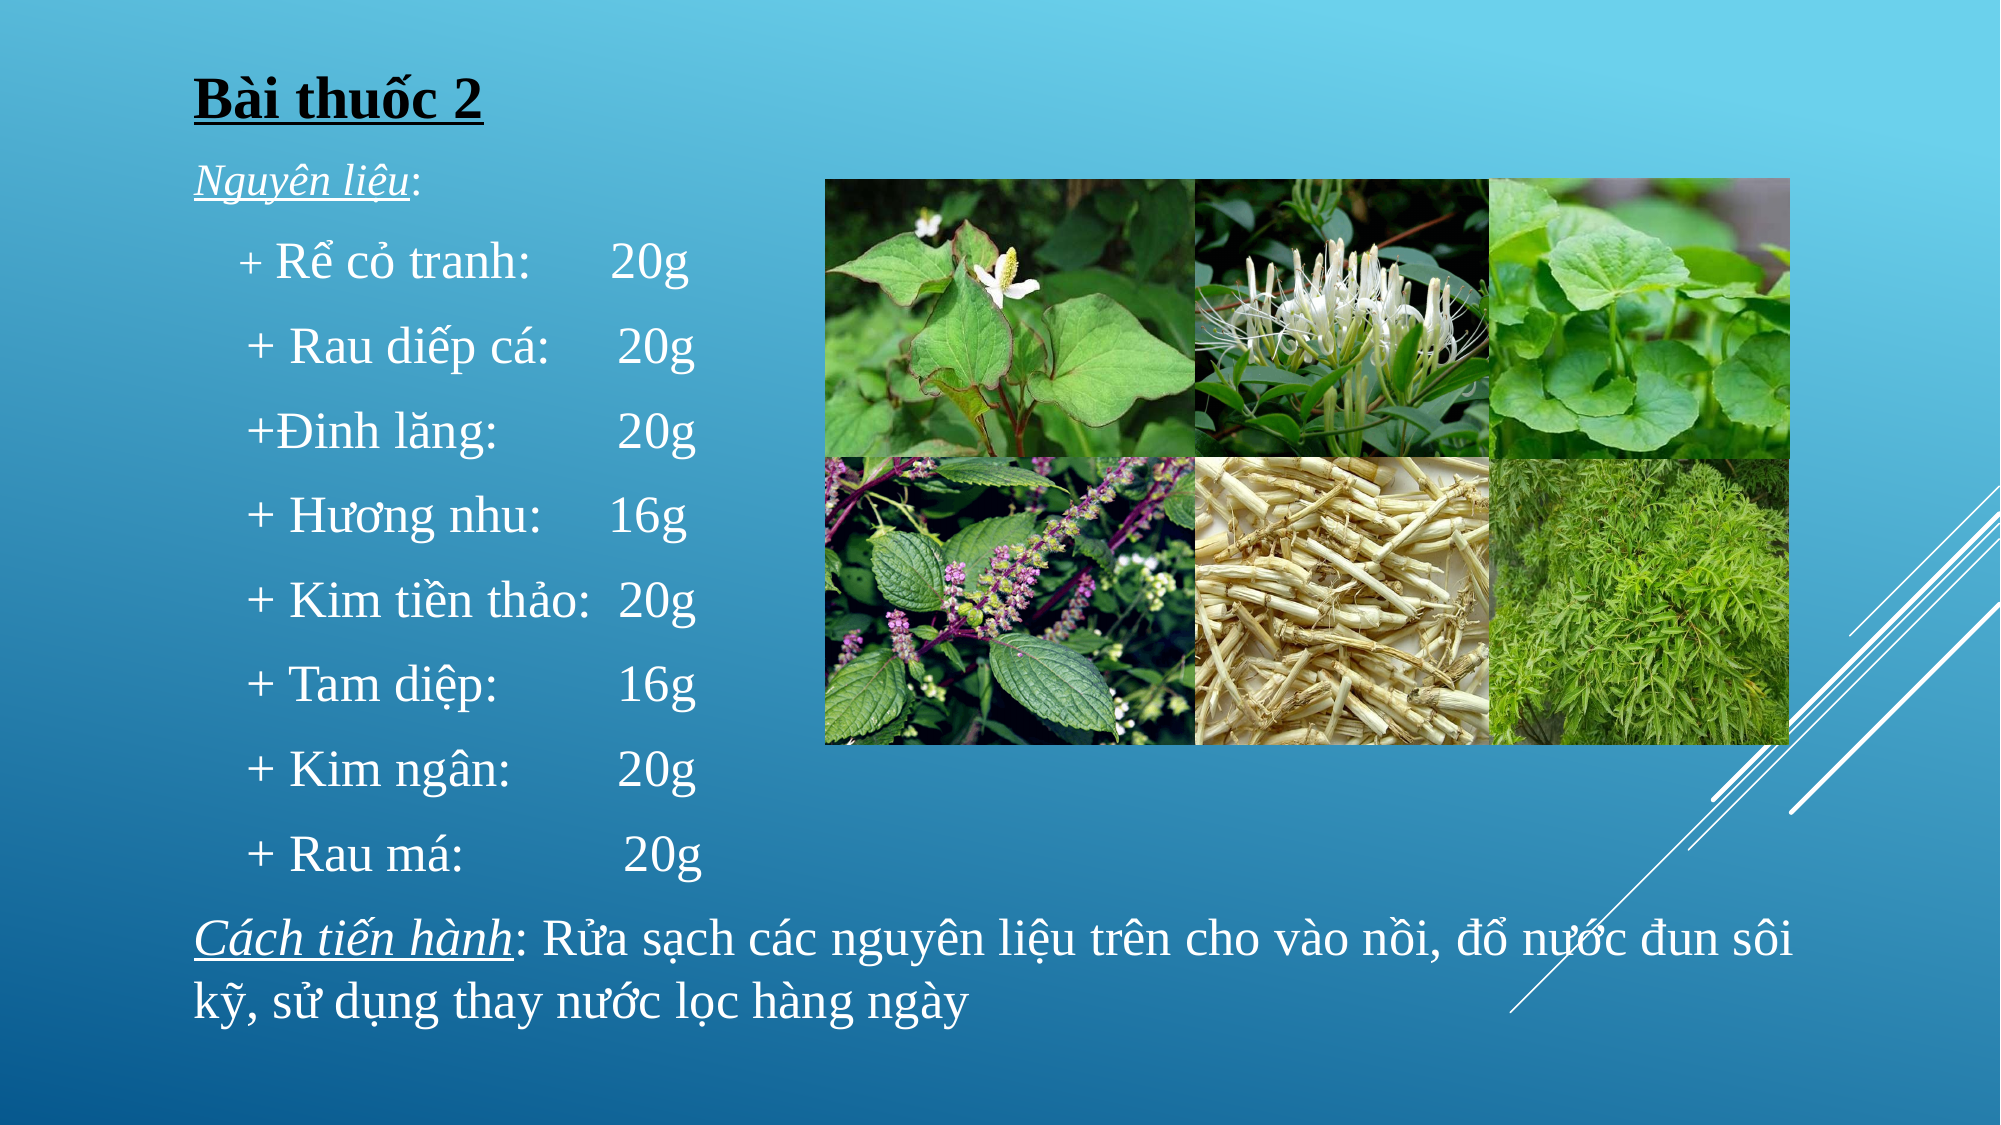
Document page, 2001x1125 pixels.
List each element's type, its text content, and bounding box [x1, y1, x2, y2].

list Bài thuốc 2 Nguyên liệu: + Rể cỏ tranh: 20g + Rau diếp cá: 20g +Đinh lăng: 20g + Hương nhu: 16g + Kim tiền thảo: 20g + Tam diệp: 16g + Kim ngân: 20g + Rau má: 20g Cách tiến hành: Rửa sạch các nguyên liệu trên cho vào nồi, đổ nước đun sôi kỹ, sử dụng thay nước lọc hàng ngày [178, 48, 1822, 1040]
picture [824, 178, 1791, 746]
